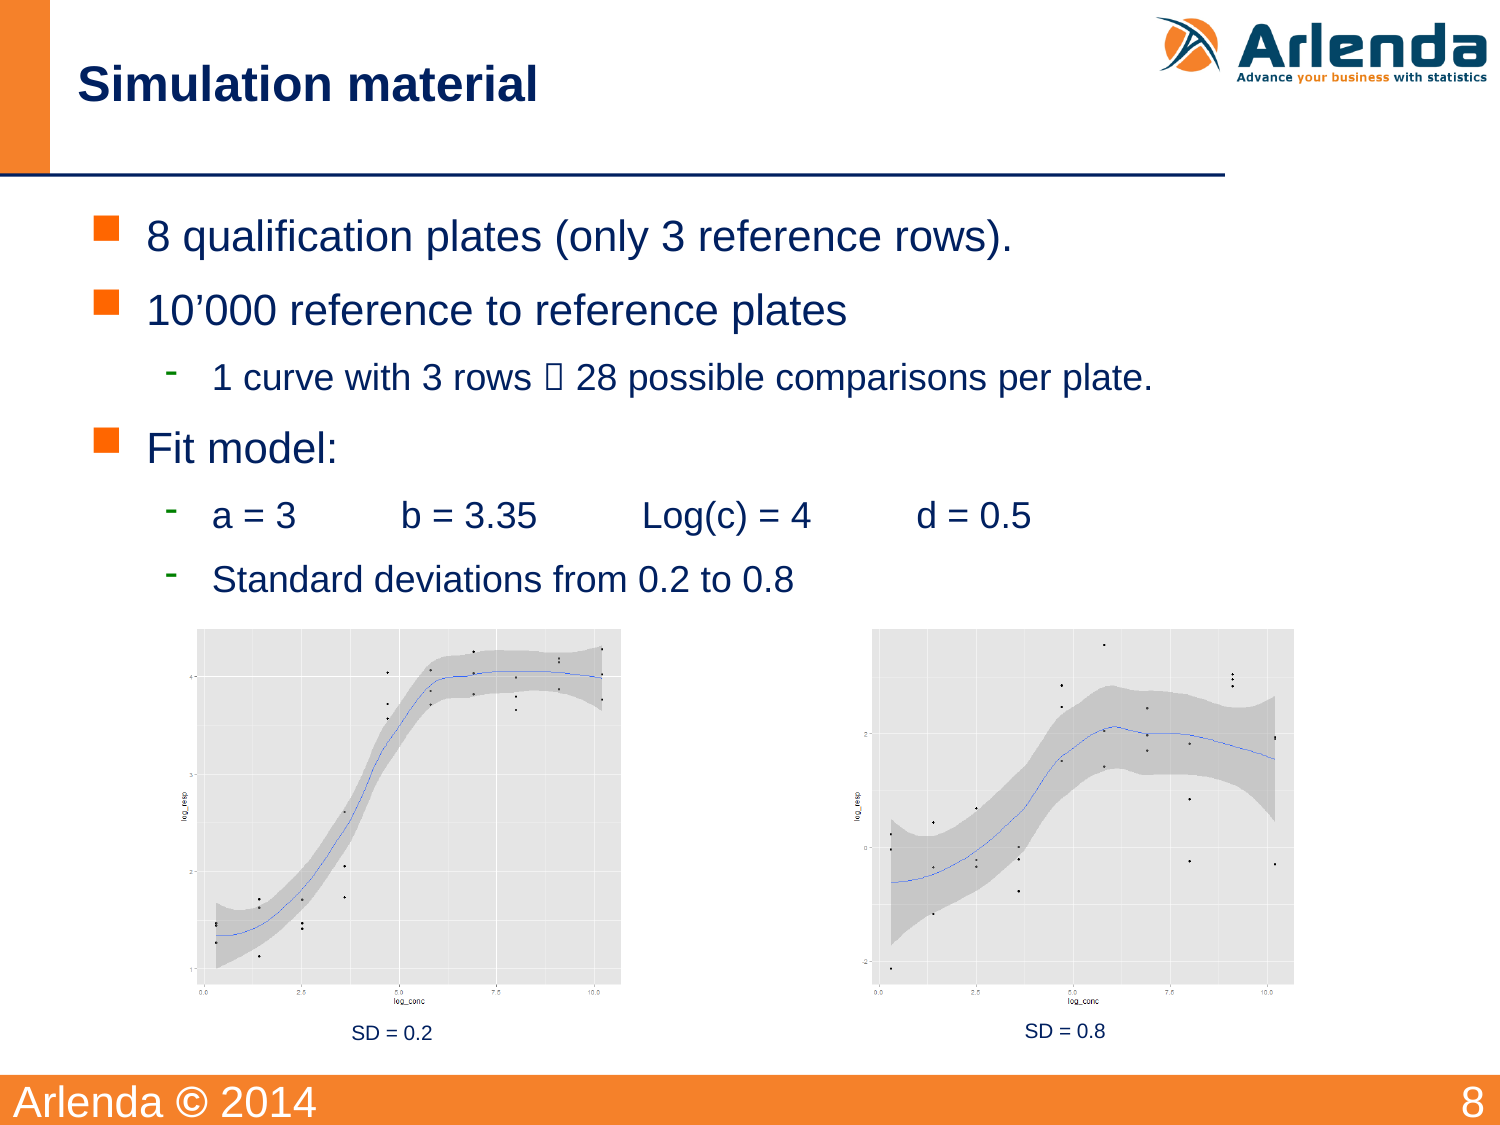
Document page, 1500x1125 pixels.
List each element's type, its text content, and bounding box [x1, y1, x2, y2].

text_box SD = 0.2 [336, 1021, 467, 1052]
picture [1213, 12, 1495, 90]
title Simulation material [62, 0, 1213, 163]
text_box SD = 0.8 [1009, 1021, 1140, 1050]
picture [170, 617, 633, 1013]
list 8 qualification plates (only 3 reference rows). 10’000 reference to reference plates 1 curve with 3 rows  28 possible comparisons per plate. Fit model: a = 3 b = 3.35 Log(c) = 4 d = 0.5 Standard deviations from 0.2 to 0.8 [75, 200, 1438, 975]
picture [844, 617, 1306, 1013]
